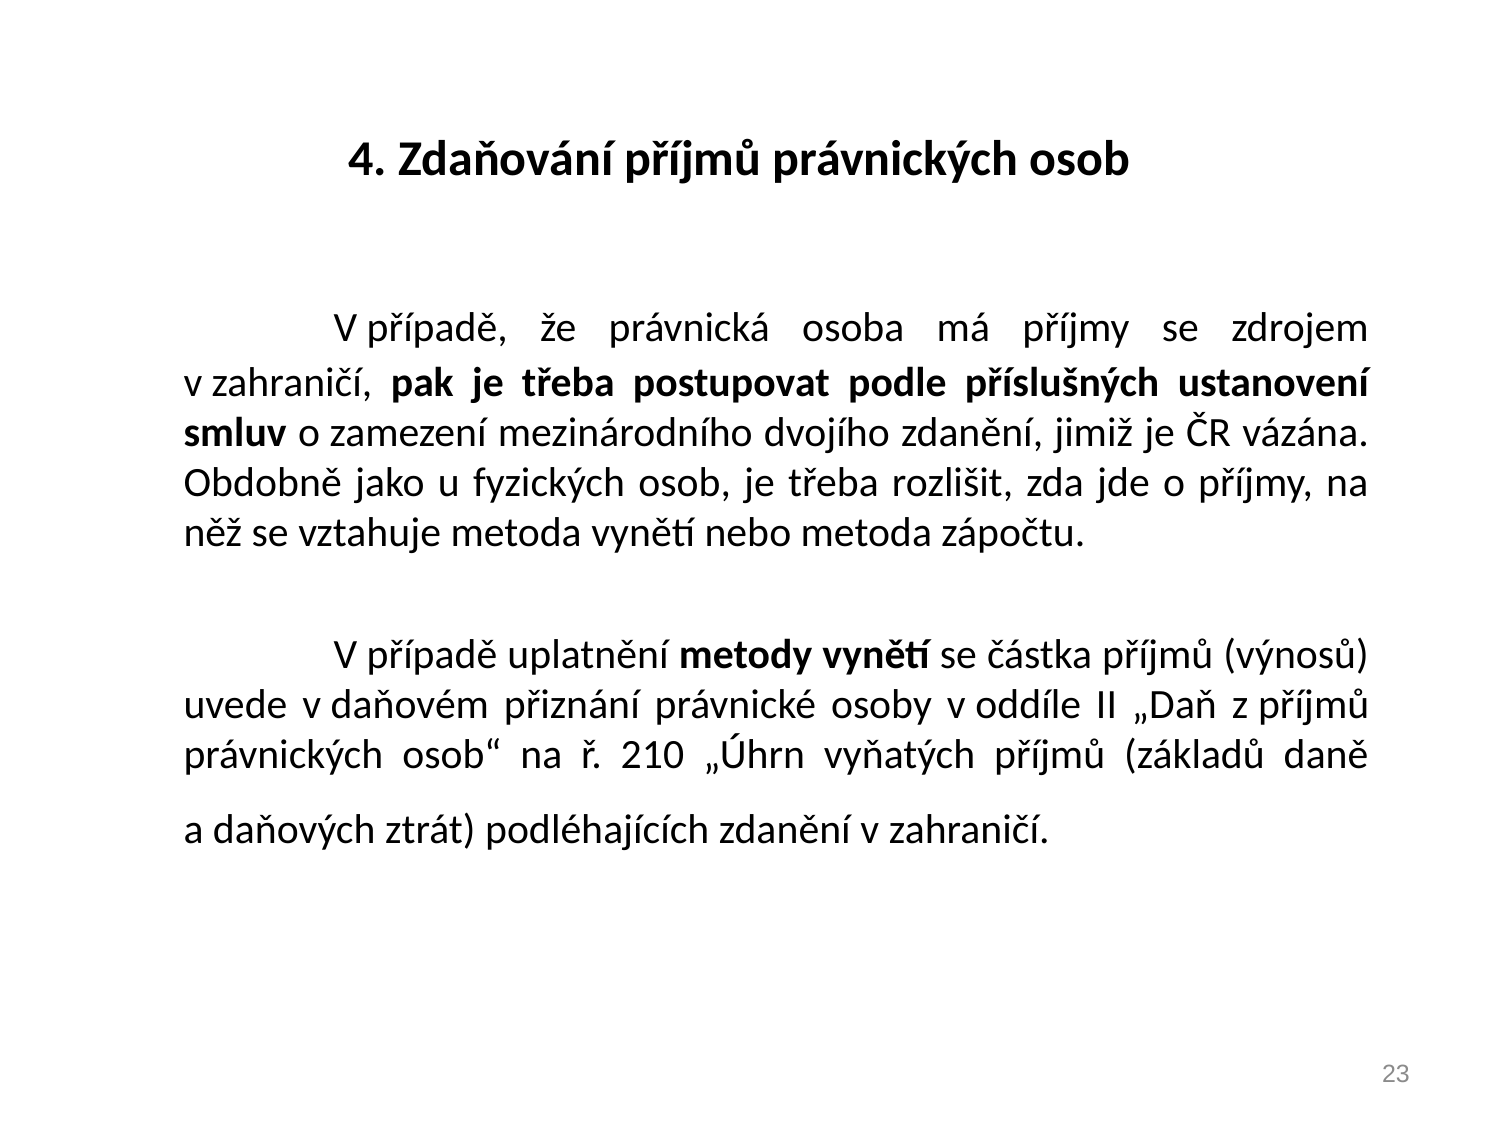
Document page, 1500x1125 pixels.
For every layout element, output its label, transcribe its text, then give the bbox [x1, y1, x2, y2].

title 4. Zdaňování příjmů právnických osob [75, 45, 1425, 233]
list V případě, že právnická osoba má příjmy se zdrojem v zahraničí, pak je třeba postupovat podle příslušných ustanovení smluv o zamezení mezinárodního dvojího zdanění, jimiž je ČR vázána. Obdobně jako u fyzických osob, je třeba rozlišit, zda jde o příjmy, na něž se vztahuje metoda vynětí nebo metoda zápočtu. V případě uplatnění metody vynětí se částka příjmů (výnosů) uvede v daňovém přiznání právnické osoby v oddíle II „Daň z příjmů právnických osob“ na ř. 210 „Úhrn vyňatých příjmů (základů daně a daňových ztrát) podléhajících zdanění v zahraničí. [112, 267, 1385, 1040]
slide_number 23 [1074, 1042, 1425, 1103]
